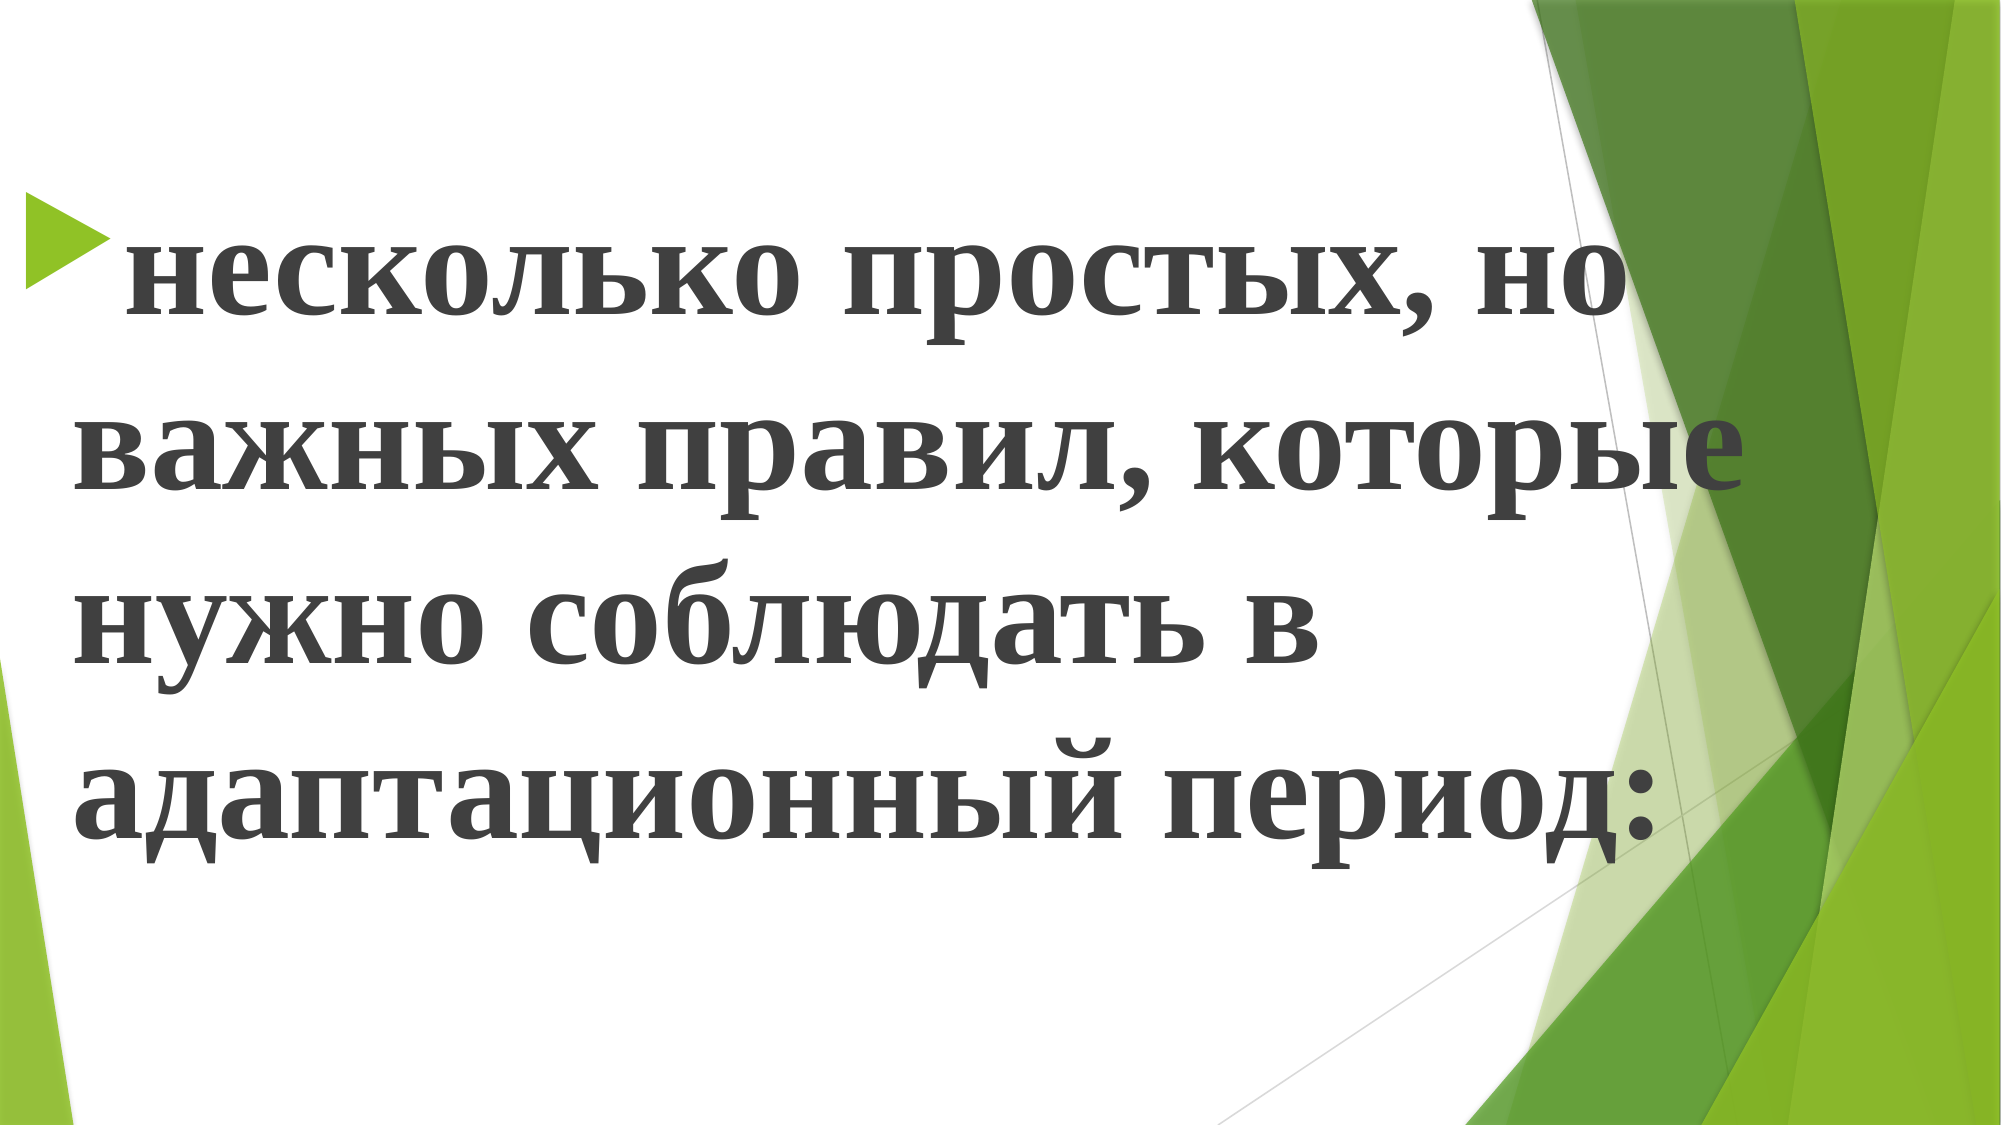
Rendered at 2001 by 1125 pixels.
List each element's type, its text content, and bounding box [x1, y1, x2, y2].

list несколько простых, но важных правил, которые нужно соблюдать в адаптационный период: [0, 41, 1973, 1062]
